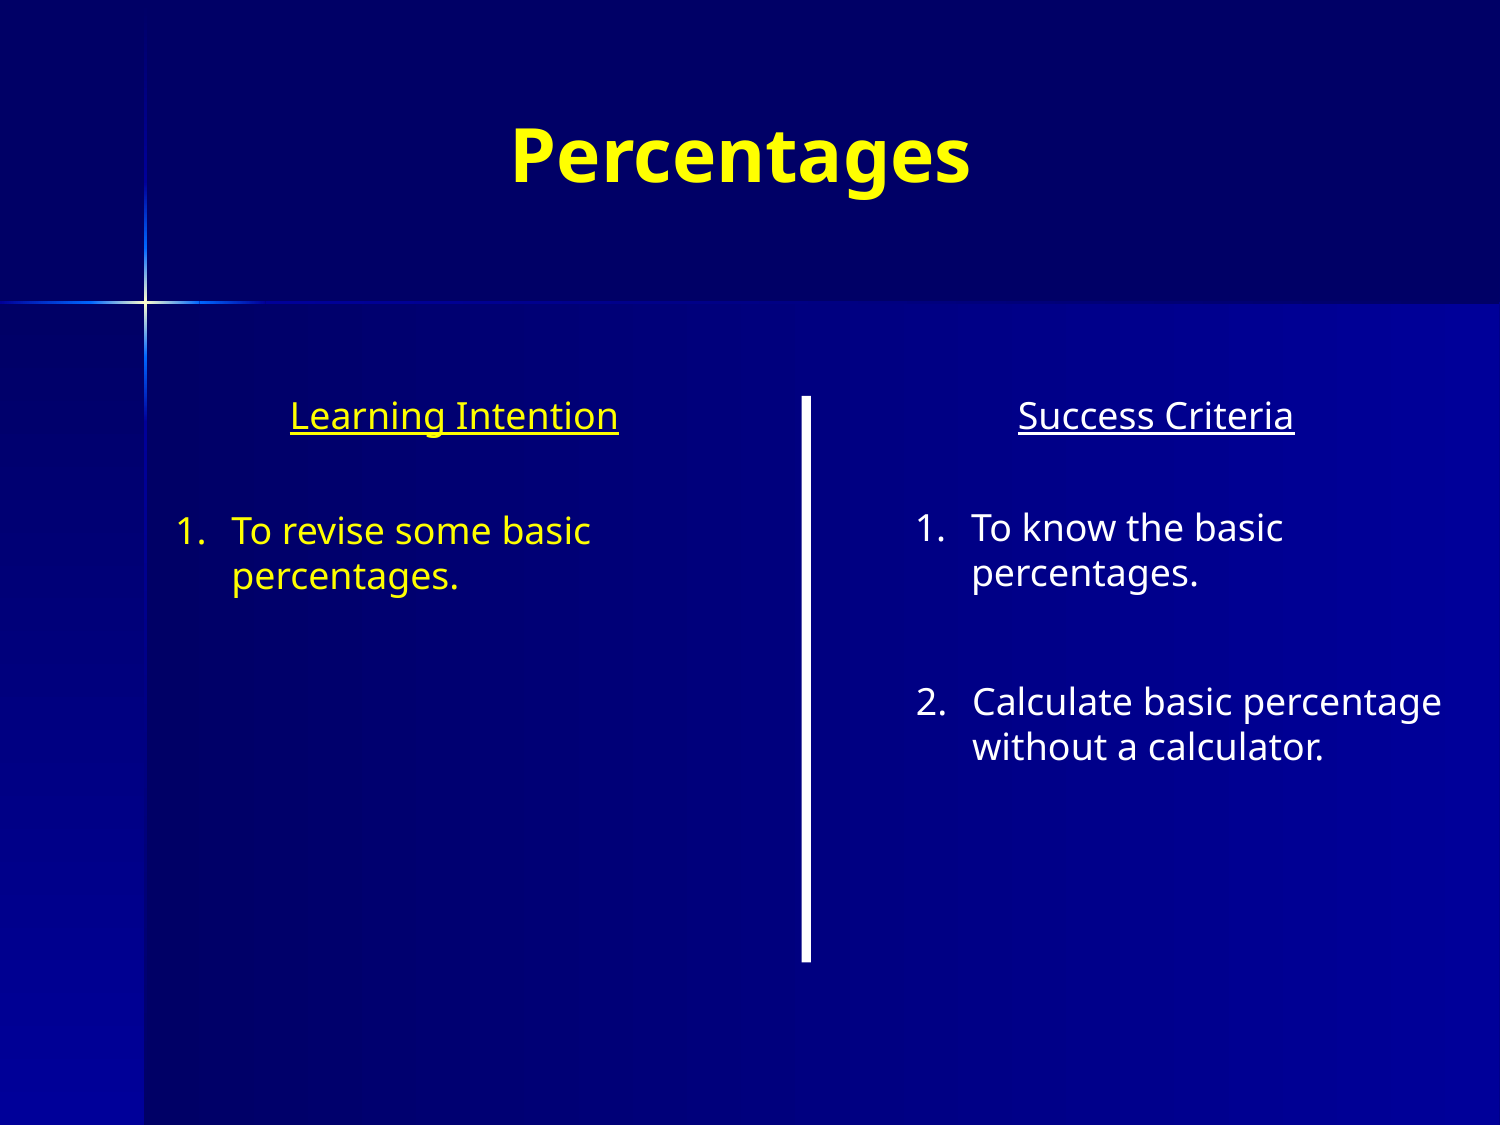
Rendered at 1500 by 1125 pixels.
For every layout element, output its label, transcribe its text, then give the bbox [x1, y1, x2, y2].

text_box 1. To revise some basic percentages. [160, 499, 798, 605]
text_box Calculate basic percentage without a calculator. [901, 670, 1500, 775]
text_box Success Criteria [1003, 384, 1310, 445]
text_box To know the basic percentages. [824, 496, 1500, 602]
text_box Learning Intention [274, 384, 635, 445]
text_box Percentages [292, 90, 1190, 205]
